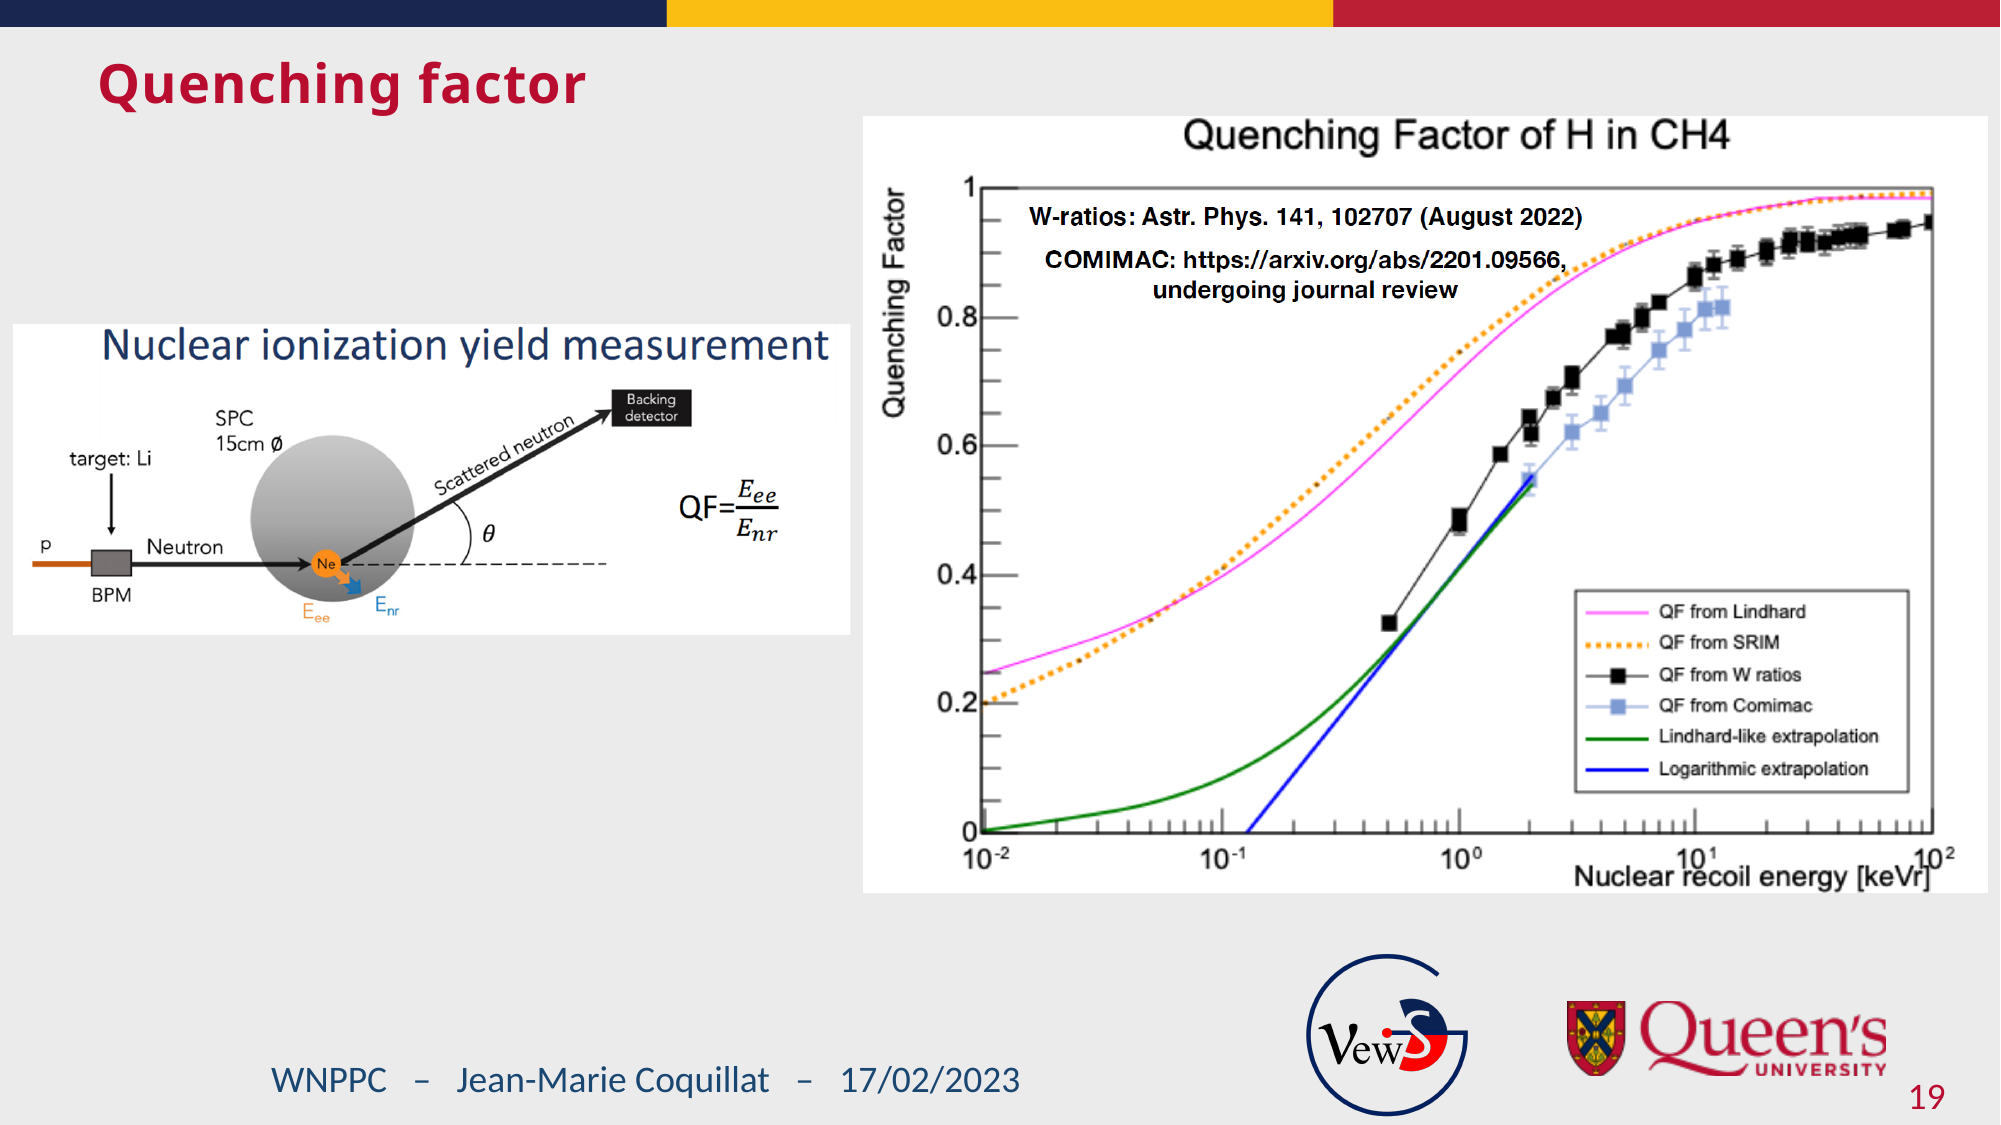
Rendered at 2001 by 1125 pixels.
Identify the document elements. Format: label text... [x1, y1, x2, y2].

picture [863, 116, 1988, 893]
picture [1290, 949, 1487, 1121]
title Quenching factor [82, 48, 1870, 152]
picture [0, 0, 2000, 27]
picture [12, 324, 851, 635]
